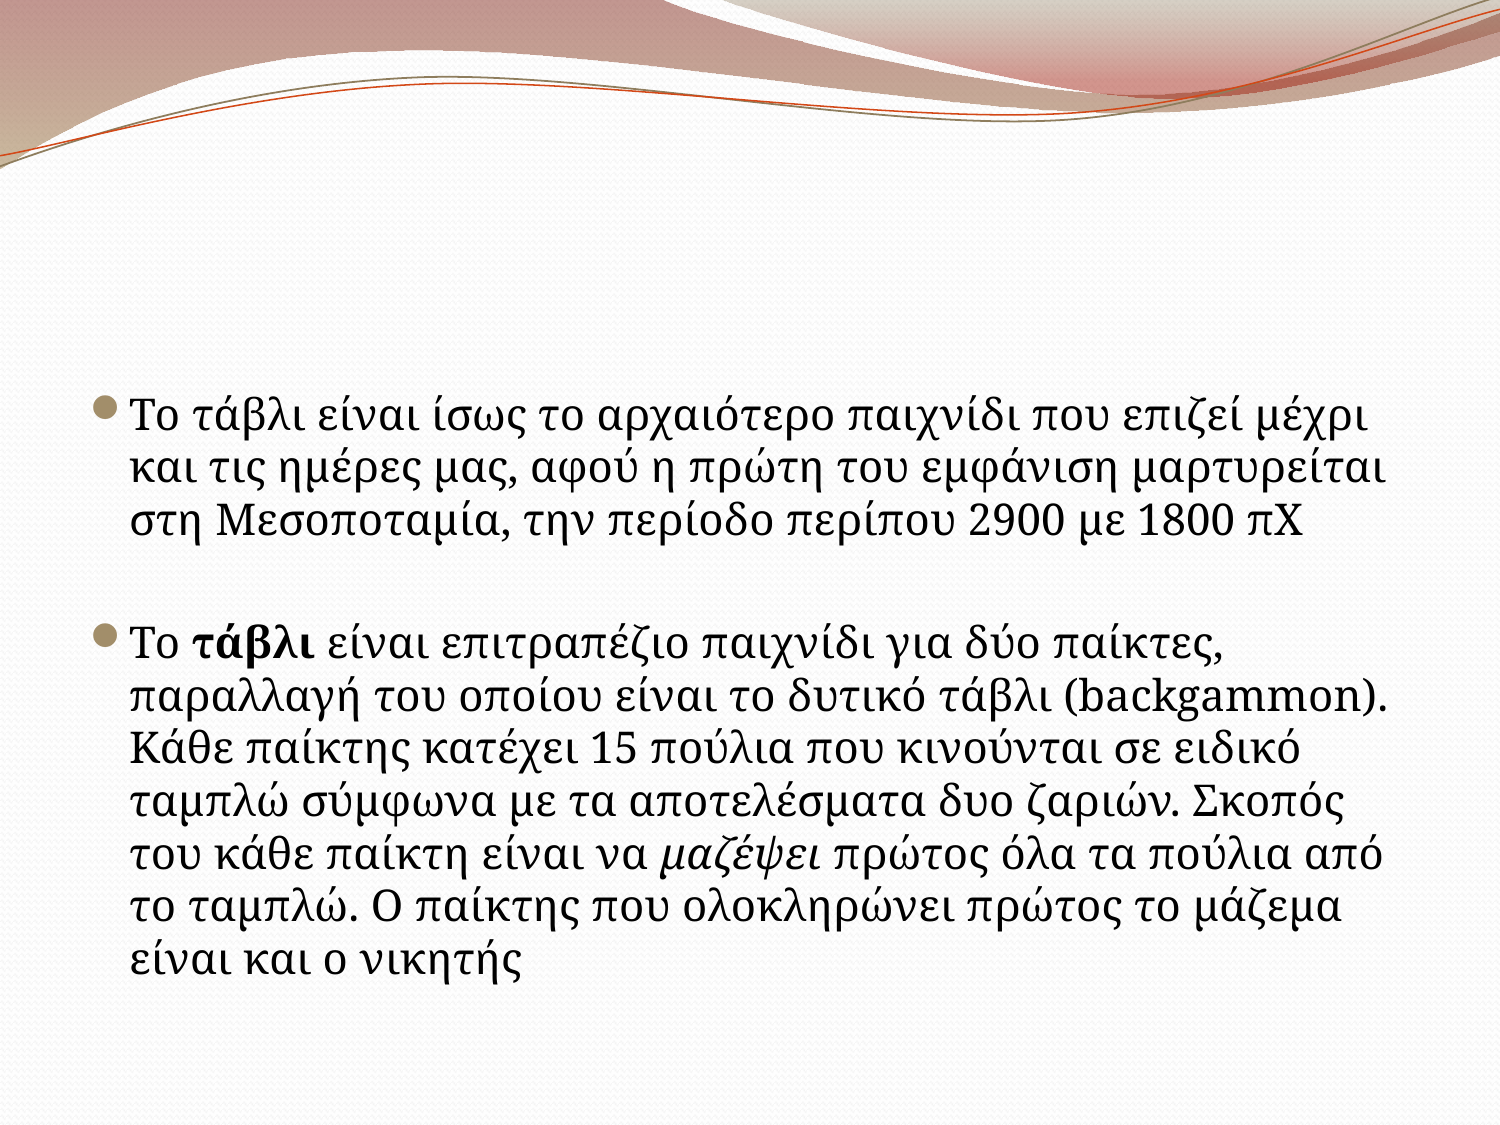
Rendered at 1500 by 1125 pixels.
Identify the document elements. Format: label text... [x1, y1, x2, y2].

list Το τάβλι είναι ίσως το αρχαιότερο παιχνίδι που επιζεί μέχρι και τις ημέρες μας, αφού η πρώτη του εμφάνιση μαρτυρείται στη Μεσοποταμία, την περίοδο περίπου 2900 με 1800 πΧ Το τάβλι είναι επιτραπέζιο παιχνίδι για δύο παίκτες, παραλλαγή του οποίου είναι το δυτικό τάβλι (backgammon). Κάθε παίκτης κατέχει 15 πούλια που κινούνται σε ειδικό ταμπλώ σύμφωνα με τα αποτελέσματα δυο ζαριών. Σκοπός του κάθε παίκτη είναι να μαζέψει πρώτος όλα τα πούλια από το ταμπλώ. Ο παίκτης που ολοκληρώνει πρώτος το μάζεμα είναι και ο νικητής [75, 317, 1425, 1038]
